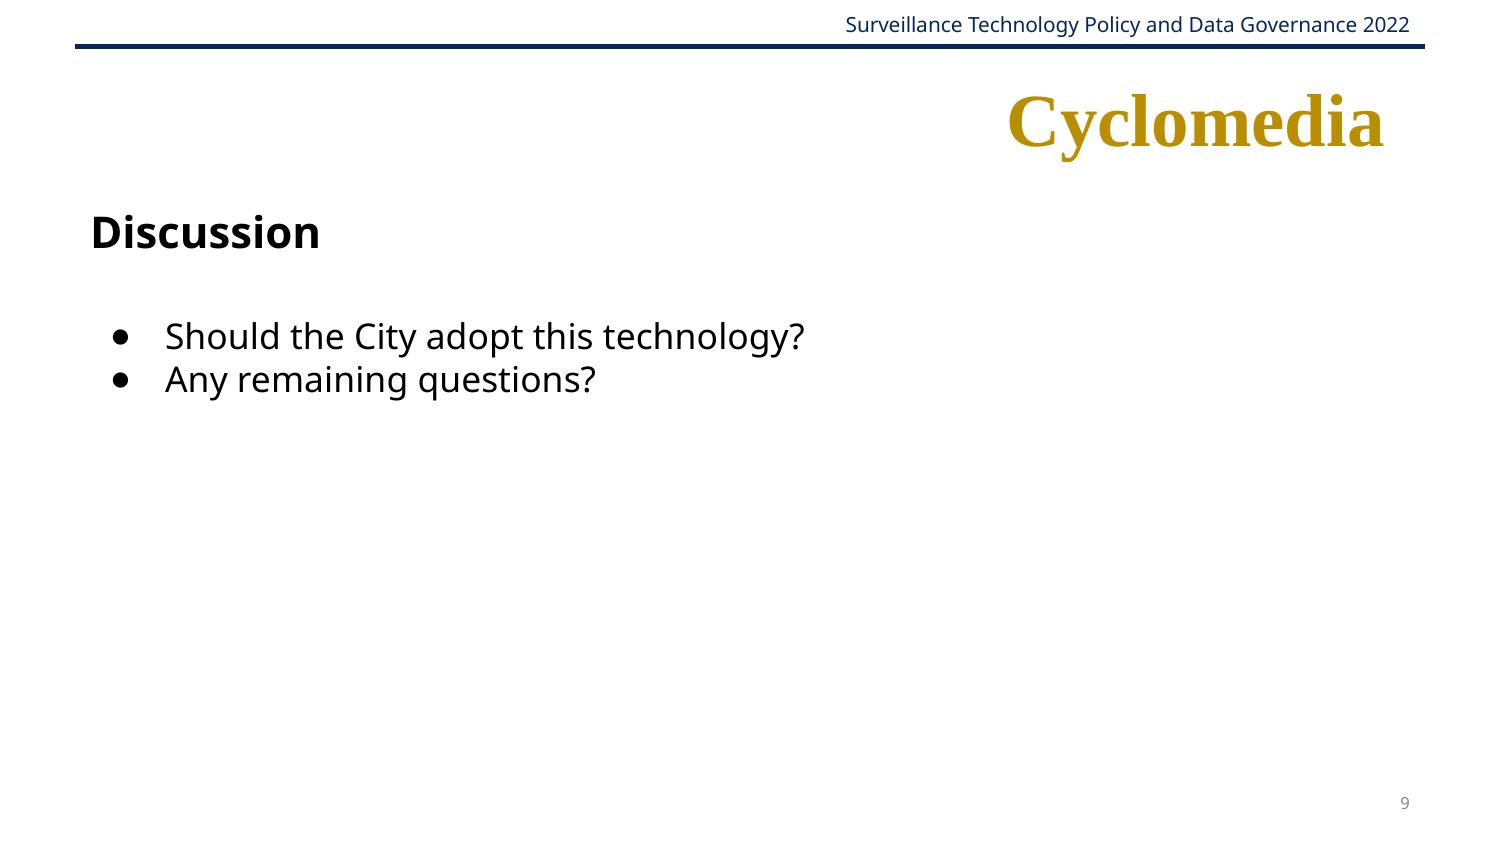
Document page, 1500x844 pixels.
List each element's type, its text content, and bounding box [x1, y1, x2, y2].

title Cyclomedia [50, 97, 1400, 225]
list Discussion Should the City adopt this technology? Any remaining questions? [75, 196, 1425, 754]
